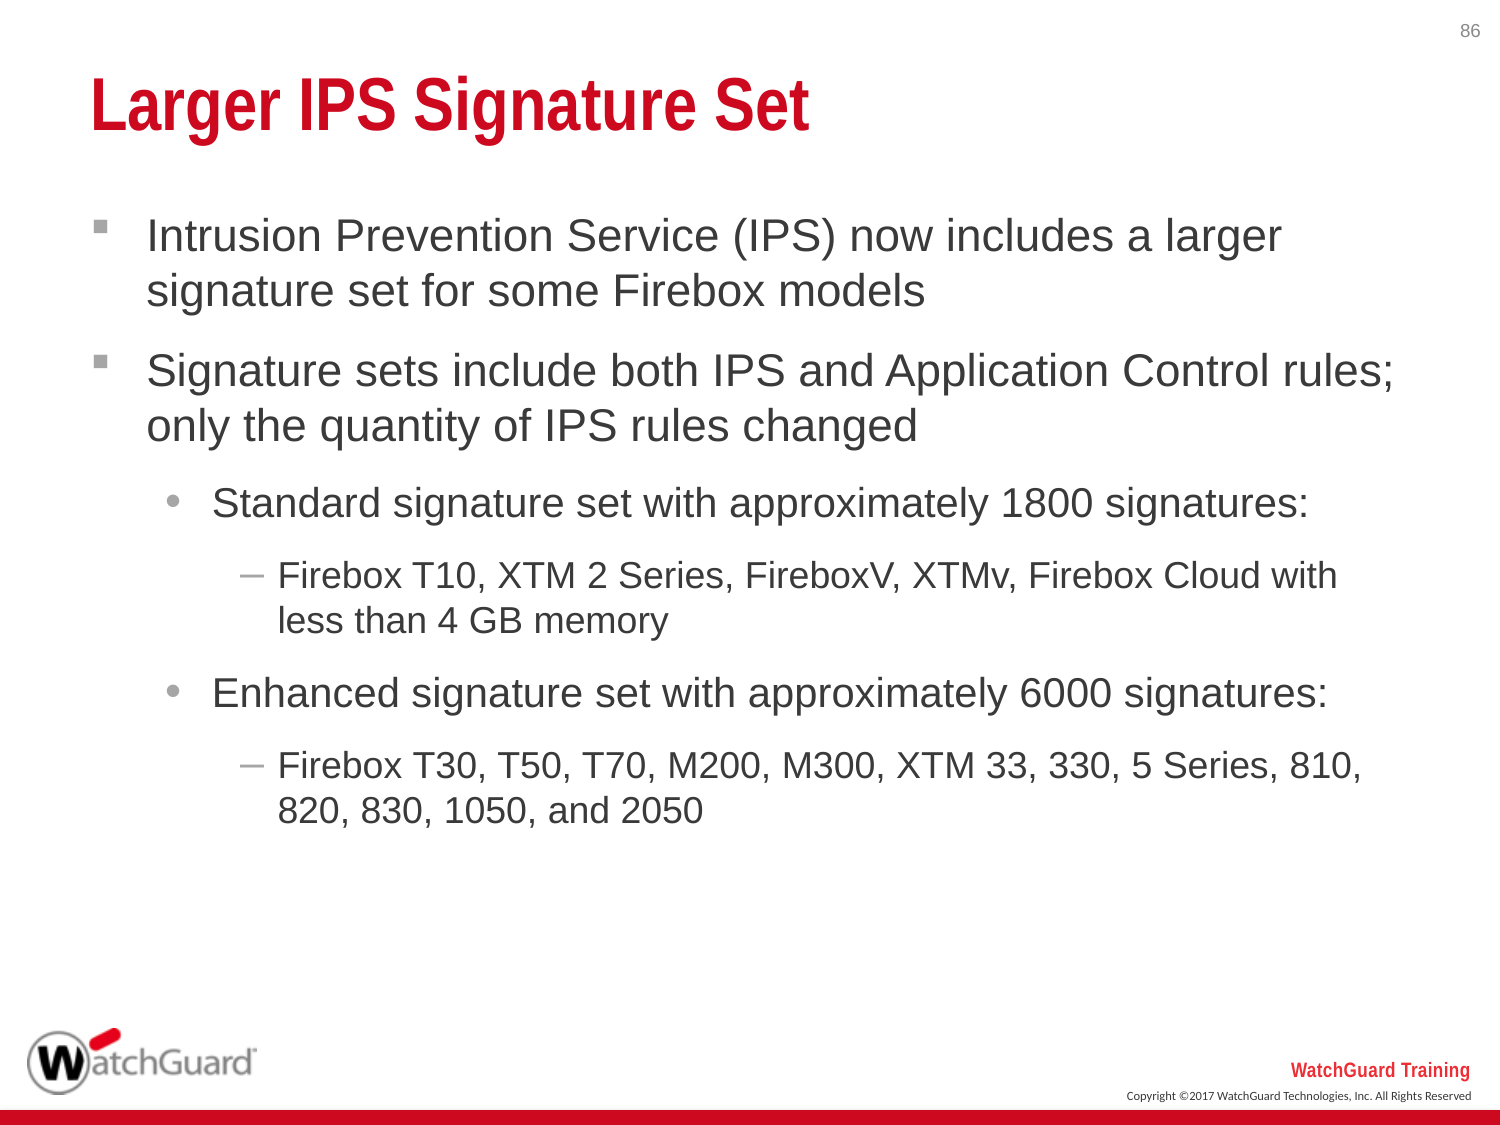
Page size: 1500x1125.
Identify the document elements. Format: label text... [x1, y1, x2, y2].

slide_number 86 [1398, 3, 1497, 57]
title Larger IPS Signature Set [75, 45, 1425, 156]
picture [27, 1028, 257, 1095]
list Intrusion Prevention Service (IPS) now includes a larger signature set for some Firebox models Signature sets include both IPS and Application Control rules; only the quantity of IPS rules changed Standard signature set with approximately 1800 signatures: Firebox T10, XTM 2 Series, FireboxV, XTMv, Firebox Cloud with less than 4 GB memory Enhanced signature set with approximately 6000 signatures: Firebox T30, T50, T70, M200, M300, XTM 33, 330, 5 Series, 810, 820, 830, 1050, and 2050 [75, 198, 1425, 1005]
